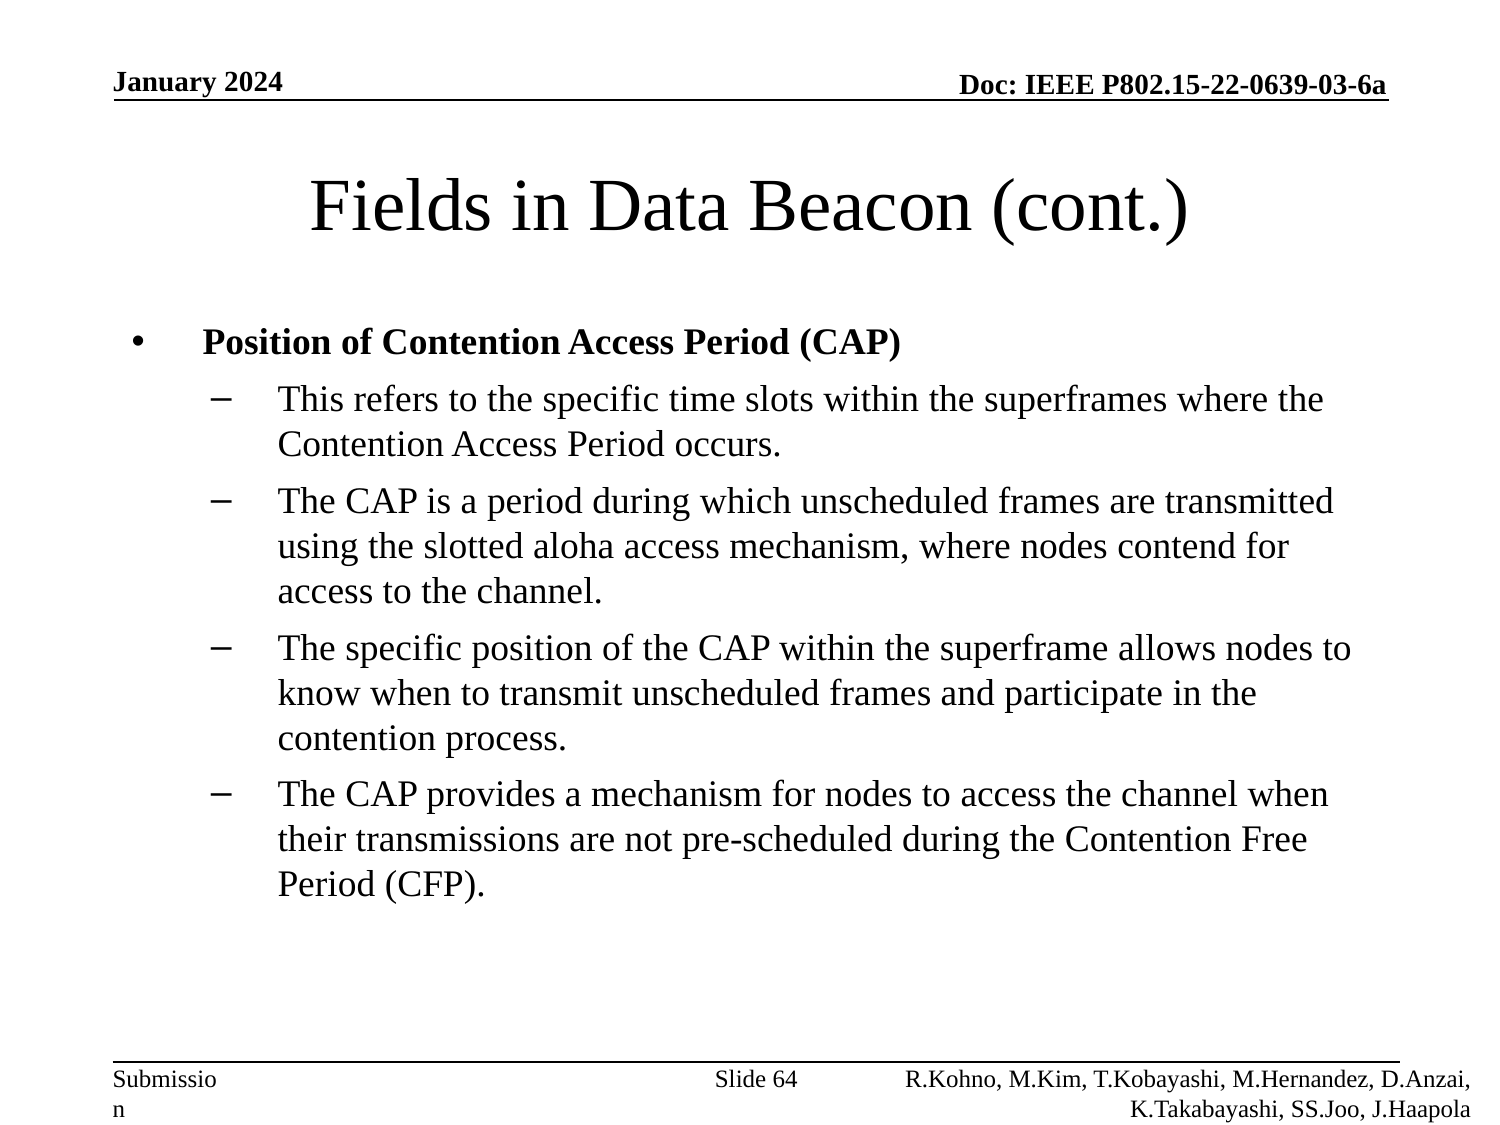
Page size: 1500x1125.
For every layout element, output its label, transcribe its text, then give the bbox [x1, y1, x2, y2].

list Position of Contention Access Period (CAP) This refers to the specific time slots within the superframes where the Contention Access Period occurs. The CAP is a period during which unscheduled frames are transmitted using the slotted aloha access mechanism, where nodes contend for access to the channel. The specific position of the CAP within the superframe allows nodes to know when to transmit unscheduled frames and participate in the contention process. The CAP provides a mechanism for nodes to access the channel when their transmissions are not pre-scheduled during the Contention Free Period (CFP). [112, 302, 1388, 1035]
footer R.Kohno, M.Kim, T.Kobayashi, M.Hernandez, D.Anzai, K.Takabayashi, SS.Joo, J.Haapola [819, 1062, 1472, 1109]
title Fields in Data Beacon (cont.) [112, 112, 1388, 288]
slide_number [112, 62, 375, 98]
slide_number Slide 64 [712, 1062, 801, 1093]
